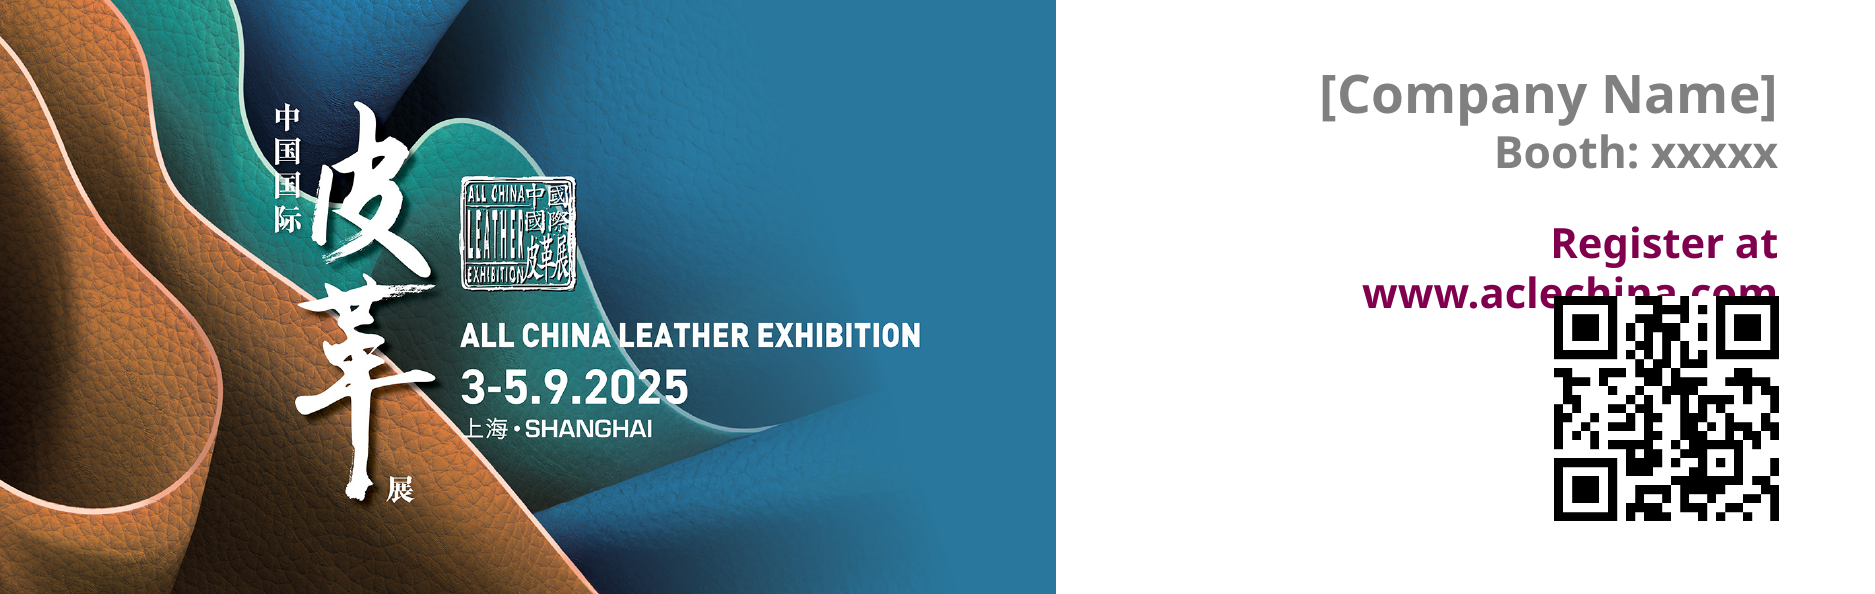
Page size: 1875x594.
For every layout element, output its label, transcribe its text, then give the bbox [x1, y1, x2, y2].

picture [1554, 296, 1779, 521]
text_box [Company Name] Booth: xxxxx Register at www.aclechina.com [1110, 52, 1794, 325]
picture [0, 0, 1056, 594]
